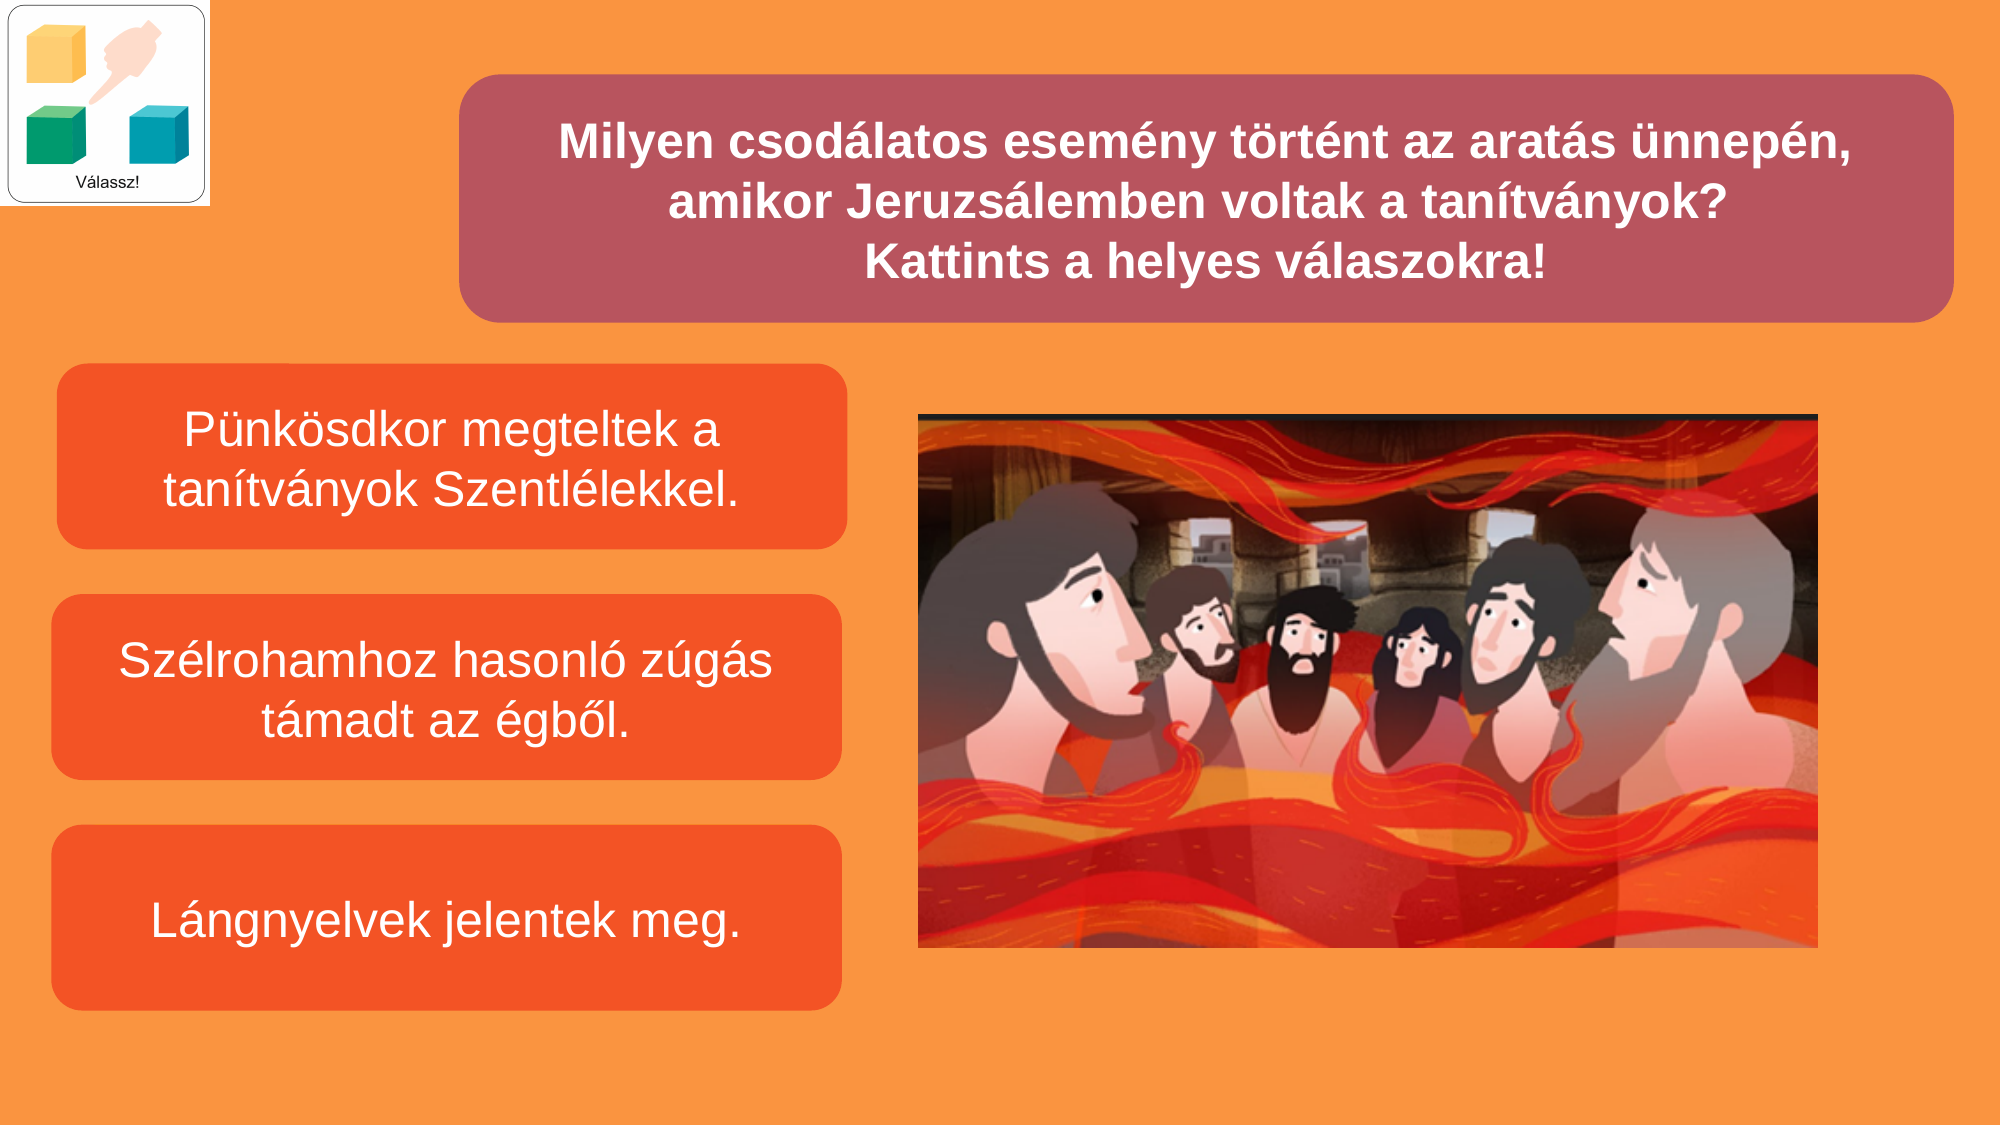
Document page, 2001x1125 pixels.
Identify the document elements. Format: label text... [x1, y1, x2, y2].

text_box Szélrohamhoz hasonló zúgás támadt az égből. [50, 593, 843, 782]
picture [0, 0, 210, 206]
picture [918, 414, 1818, 948]
text_box Lángnyelvek jelentek meg. [50, 823, 843, 1012]
text_box Pünkösdkor megteltek a tanítványok Szentlélekkel. [55, 362, 849, 551]
text_box Milyen csodálatos esemény történt az aratás ünnepén, amikor Jeruzsálemben voltak a tanítványok? Kattints a helyes válaszokra! [458, 73, 1955, 324]
